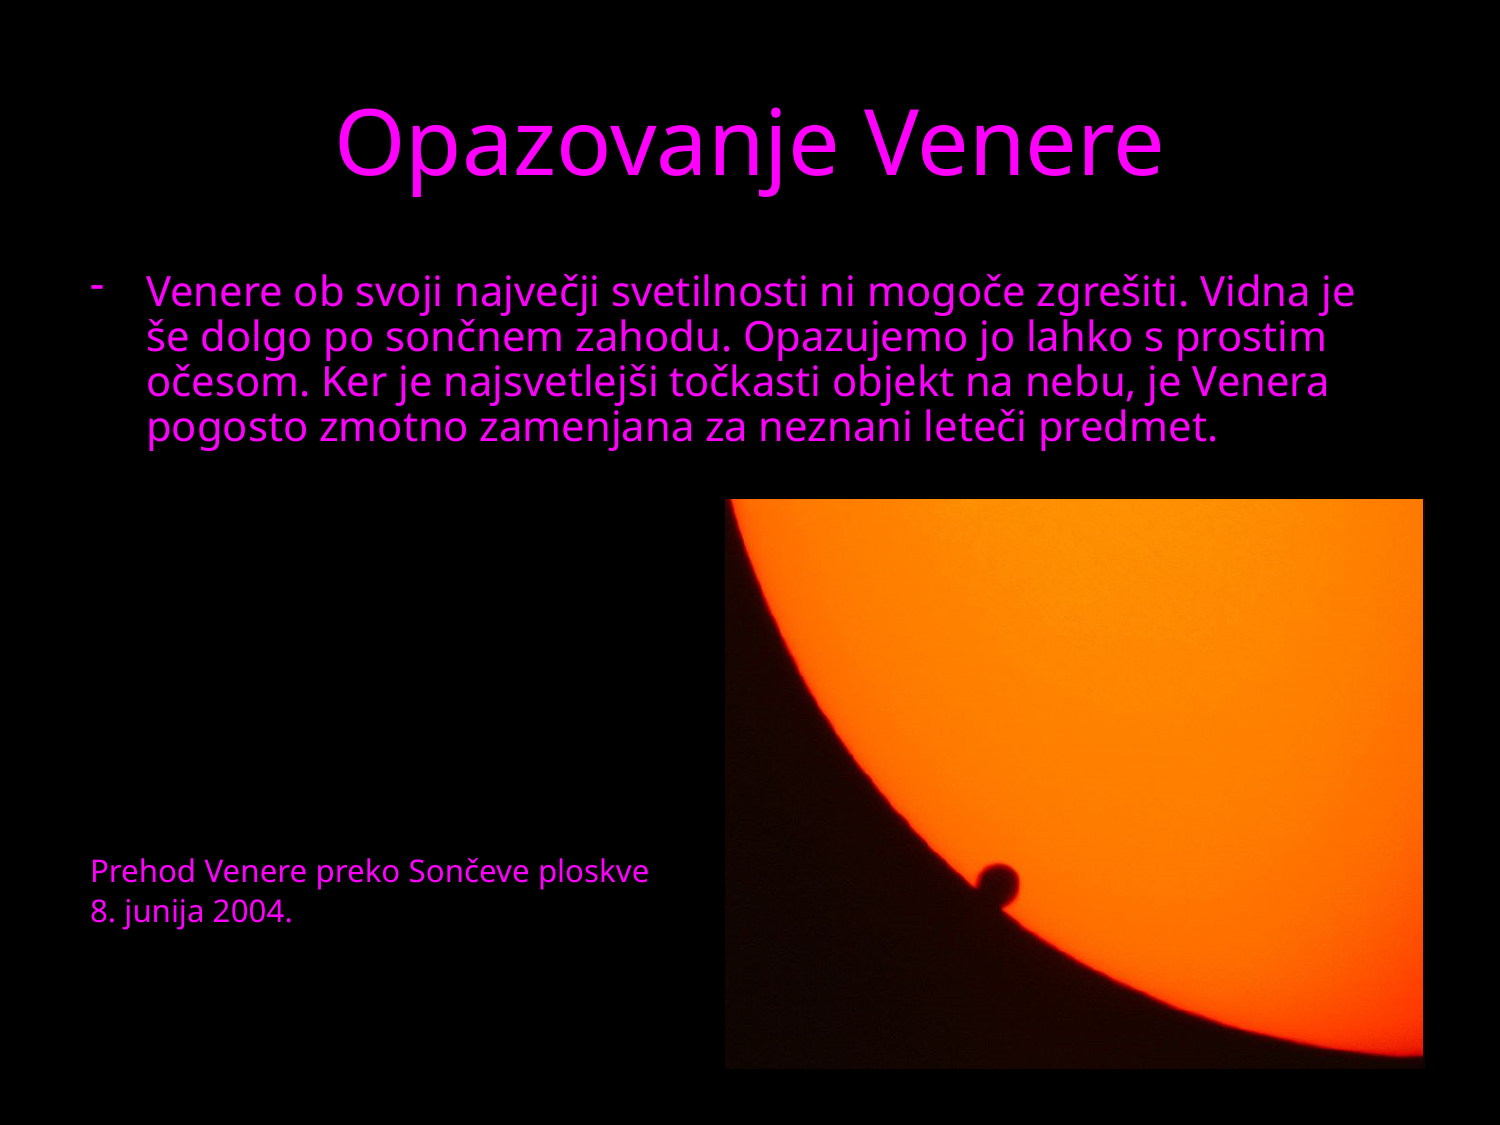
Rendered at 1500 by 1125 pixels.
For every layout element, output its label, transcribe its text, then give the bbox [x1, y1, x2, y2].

picture [724, 499, 1425, 1069]
list Venere ob svoji največji svetilnosti ni mogoče zgrešiti. Vidna je še dolgo po sončnem zahodu. Opazujemo jo lahko s prostim očesom. Ker je najsvetlejši točkasti objekt na nebu, je Venera pogosto zmotno zamenjana za neznani leteči predmet. Prehod Venere preko Sončeve ploskve 8. junija 2004. [75, 262, 1425, 1005]
title Opazovanje Venere [75, 45, 1425, 233]
